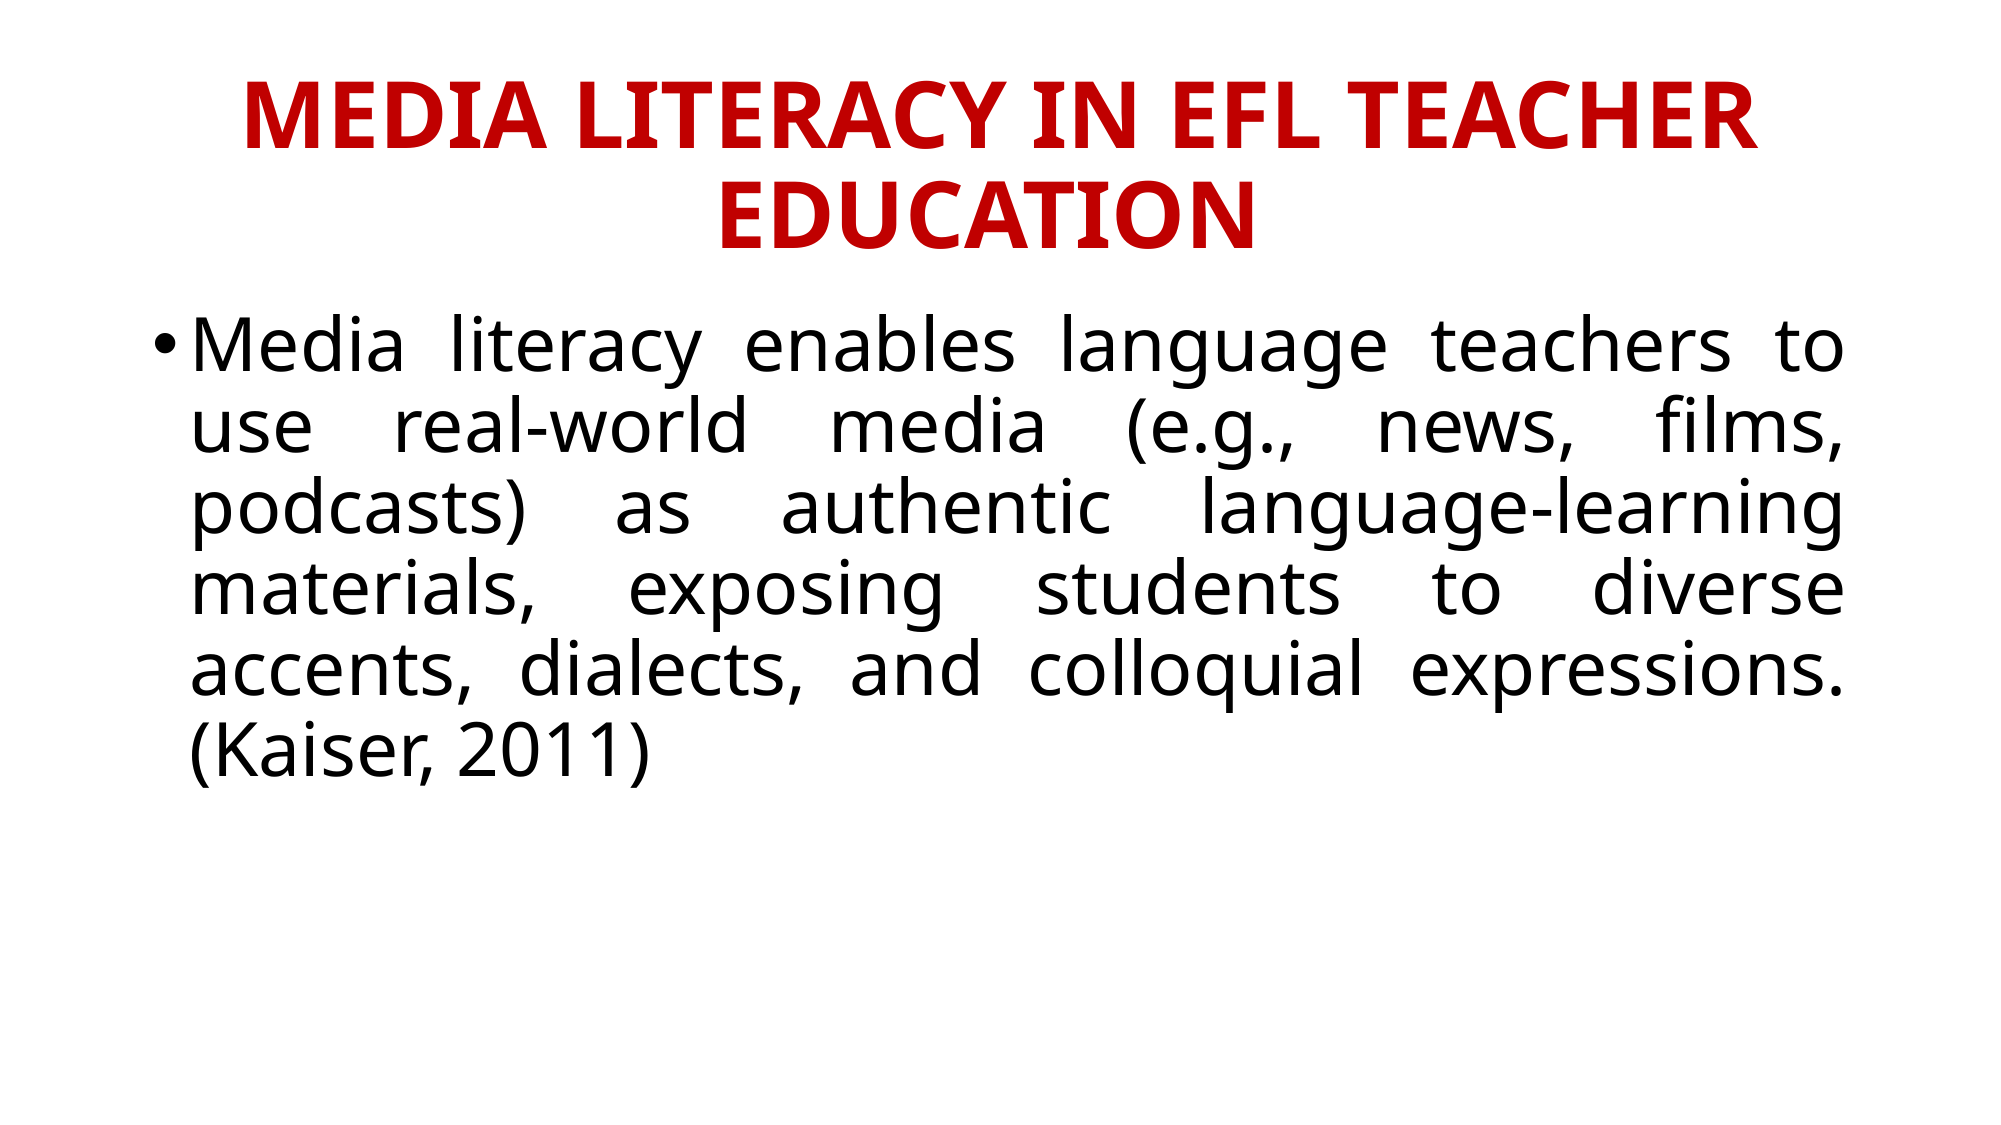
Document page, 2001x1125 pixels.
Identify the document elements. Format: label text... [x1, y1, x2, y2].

title MEDIA LITERACY IN EFL TEACHER EDUCATION [137, 59, 1863, 278]
list Media literacy enables language teachers to use real-world media (e.g., news, films, podcasts) as authentic language-learning materials, exposing students to diverse accents, dialects, and colloquial expressions. (Kaiser, 2011) [137, 299, 1863, 930]
